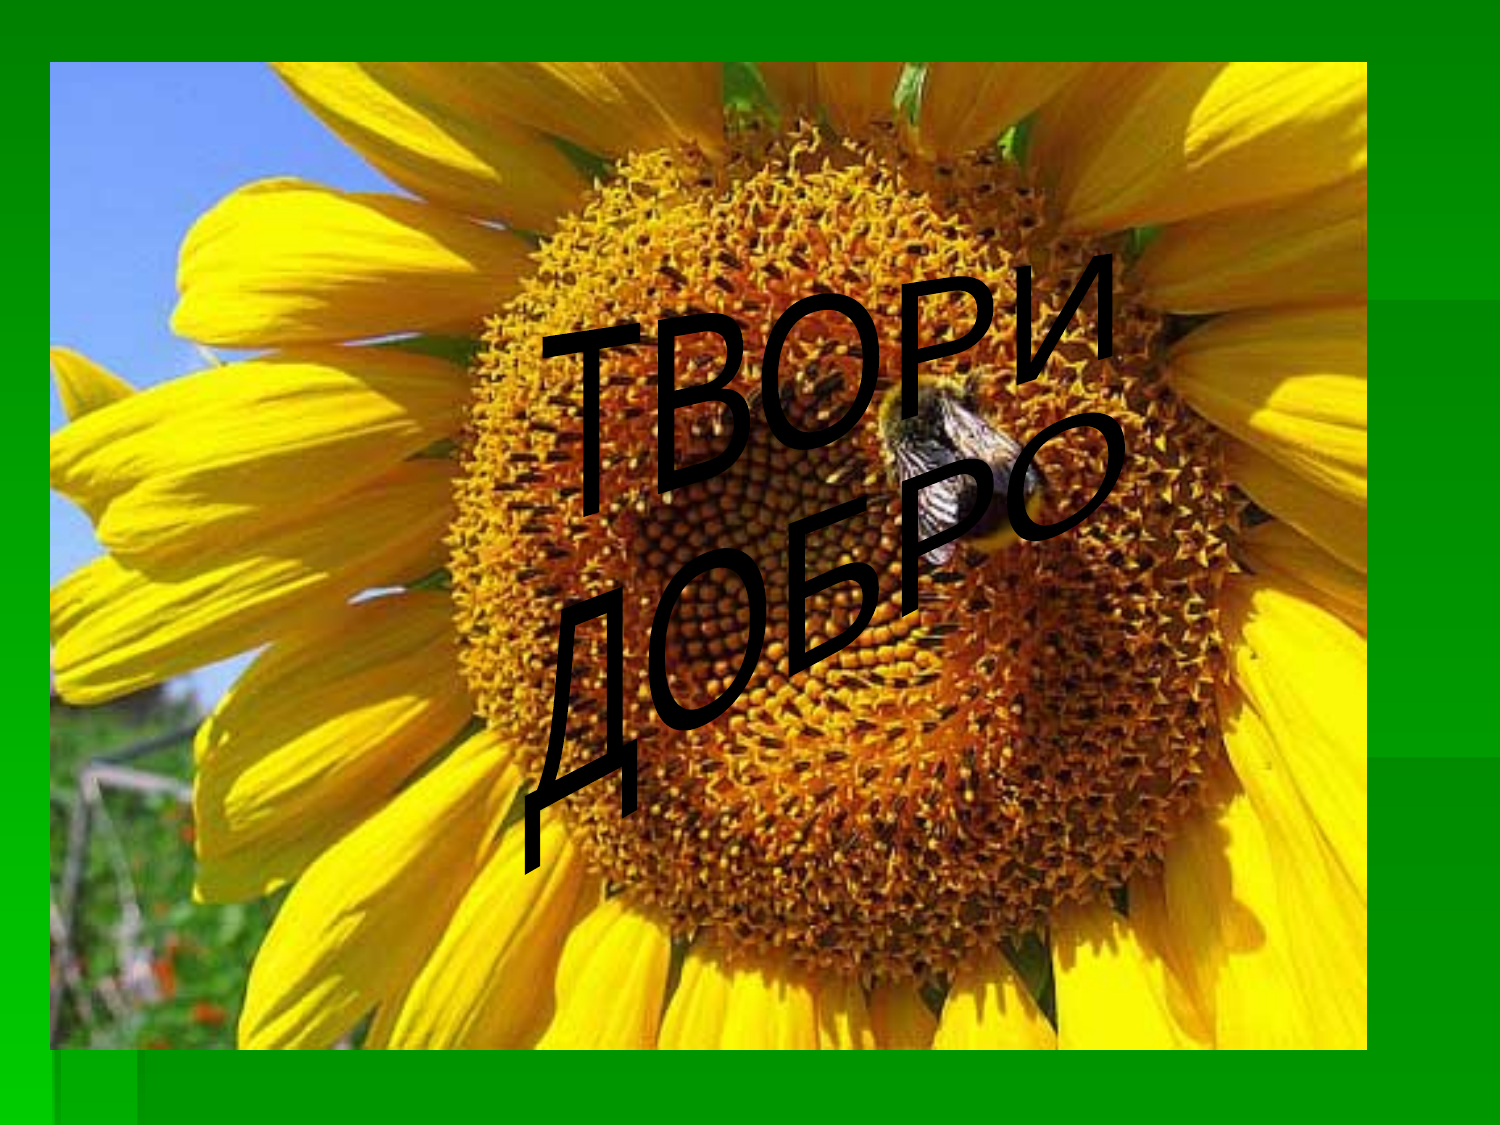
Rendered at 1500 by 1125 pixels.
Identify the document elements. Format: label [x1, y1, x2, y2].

picture [49, 62, 1367, 1051]
